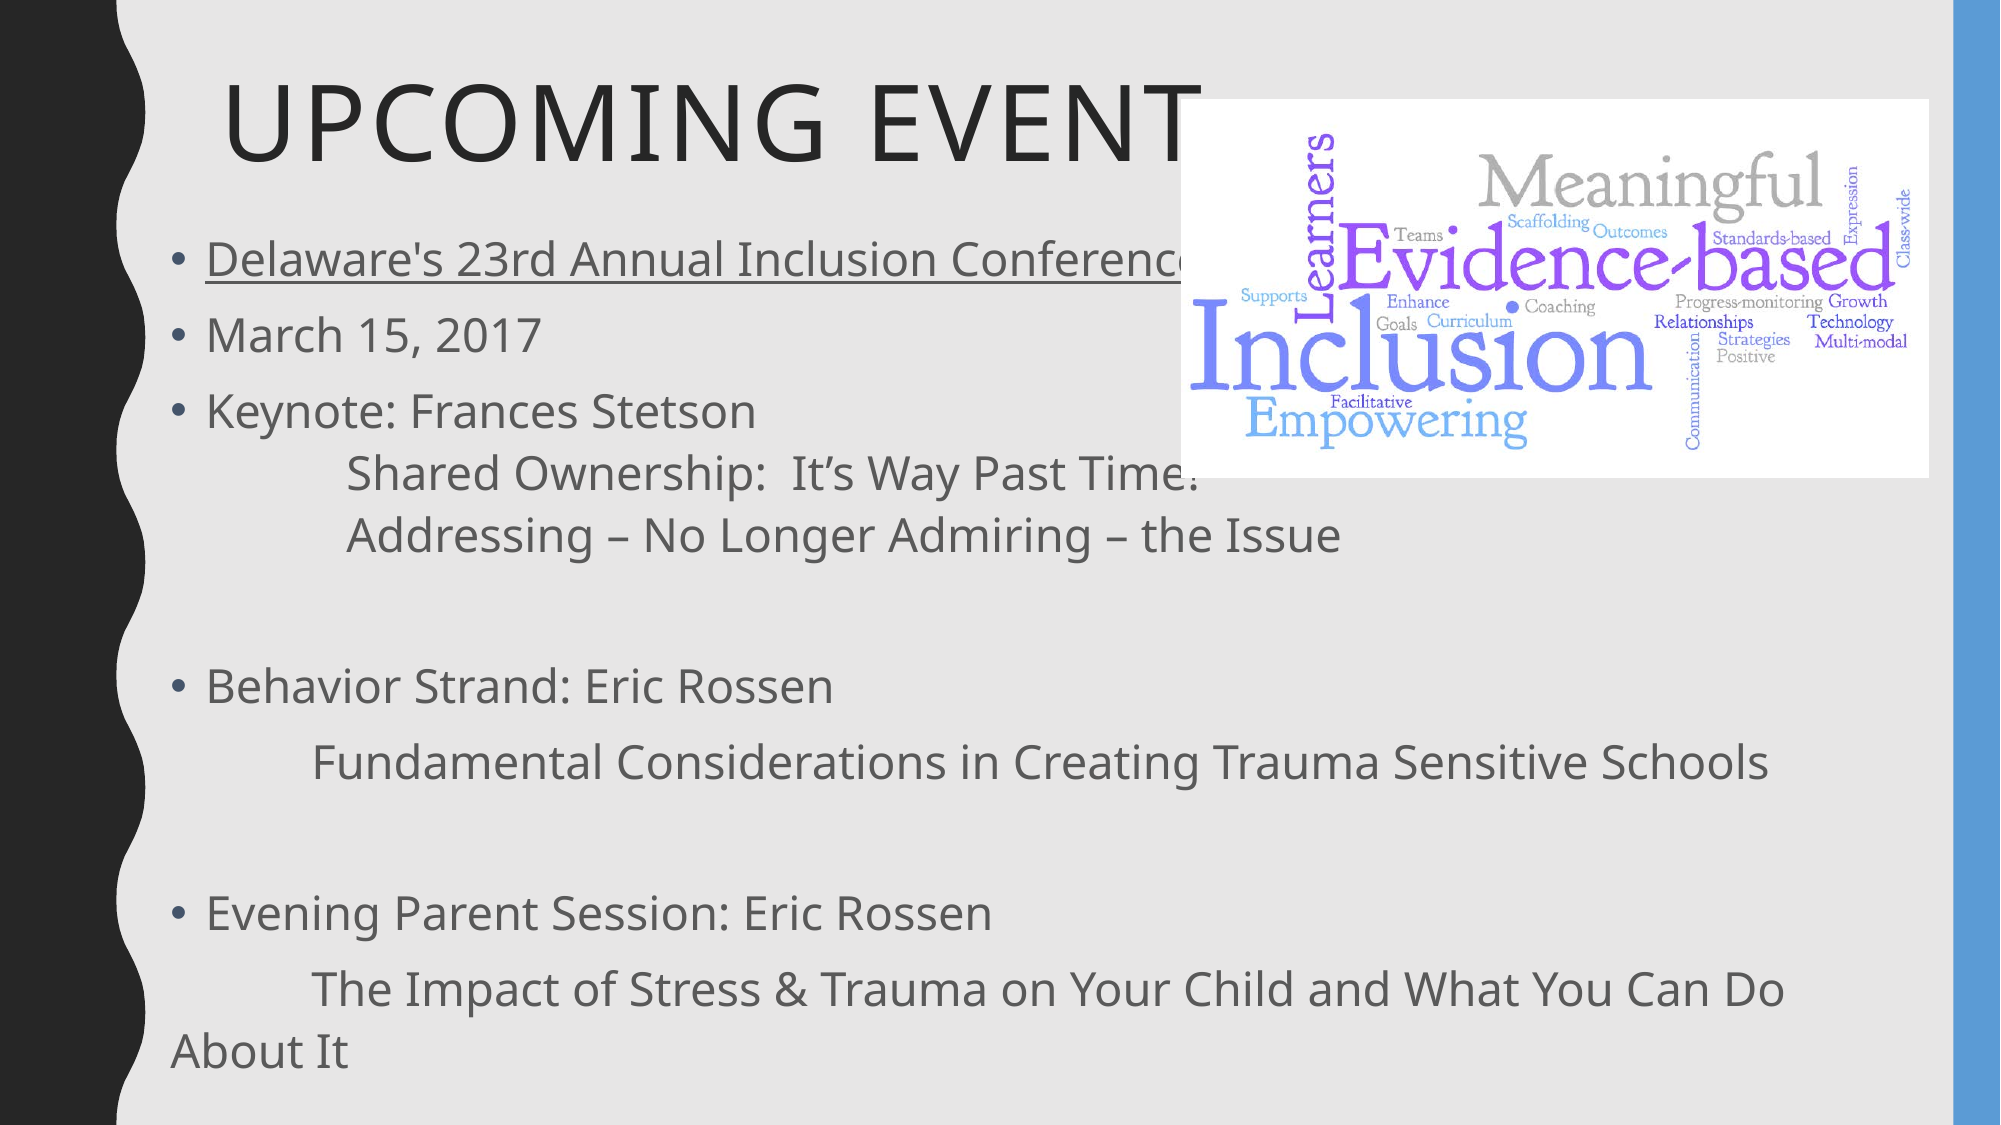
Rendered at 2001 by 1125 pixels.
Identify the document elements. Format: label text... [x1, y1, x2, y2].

list Delaware's 23rd Annual Inclusion Conference March 15, 2017 Keynote: Frances Stetson Shared Ownership: It’s Way Past Time! Addressing – No Longer Admiring – the Issue Behavior Strand: Eric Rossen Fundamental Considerations in Creating Trauma Sensitive Schools Evening Parent Session: Eric Rossen The Impact of Stress & Trauma on Your Child and What You Can Do About It [155, 216, 1932, 1088]
title Upcoming Event [205, 62, 1875, 216]
picture [1181, 99, 1929, 478]
